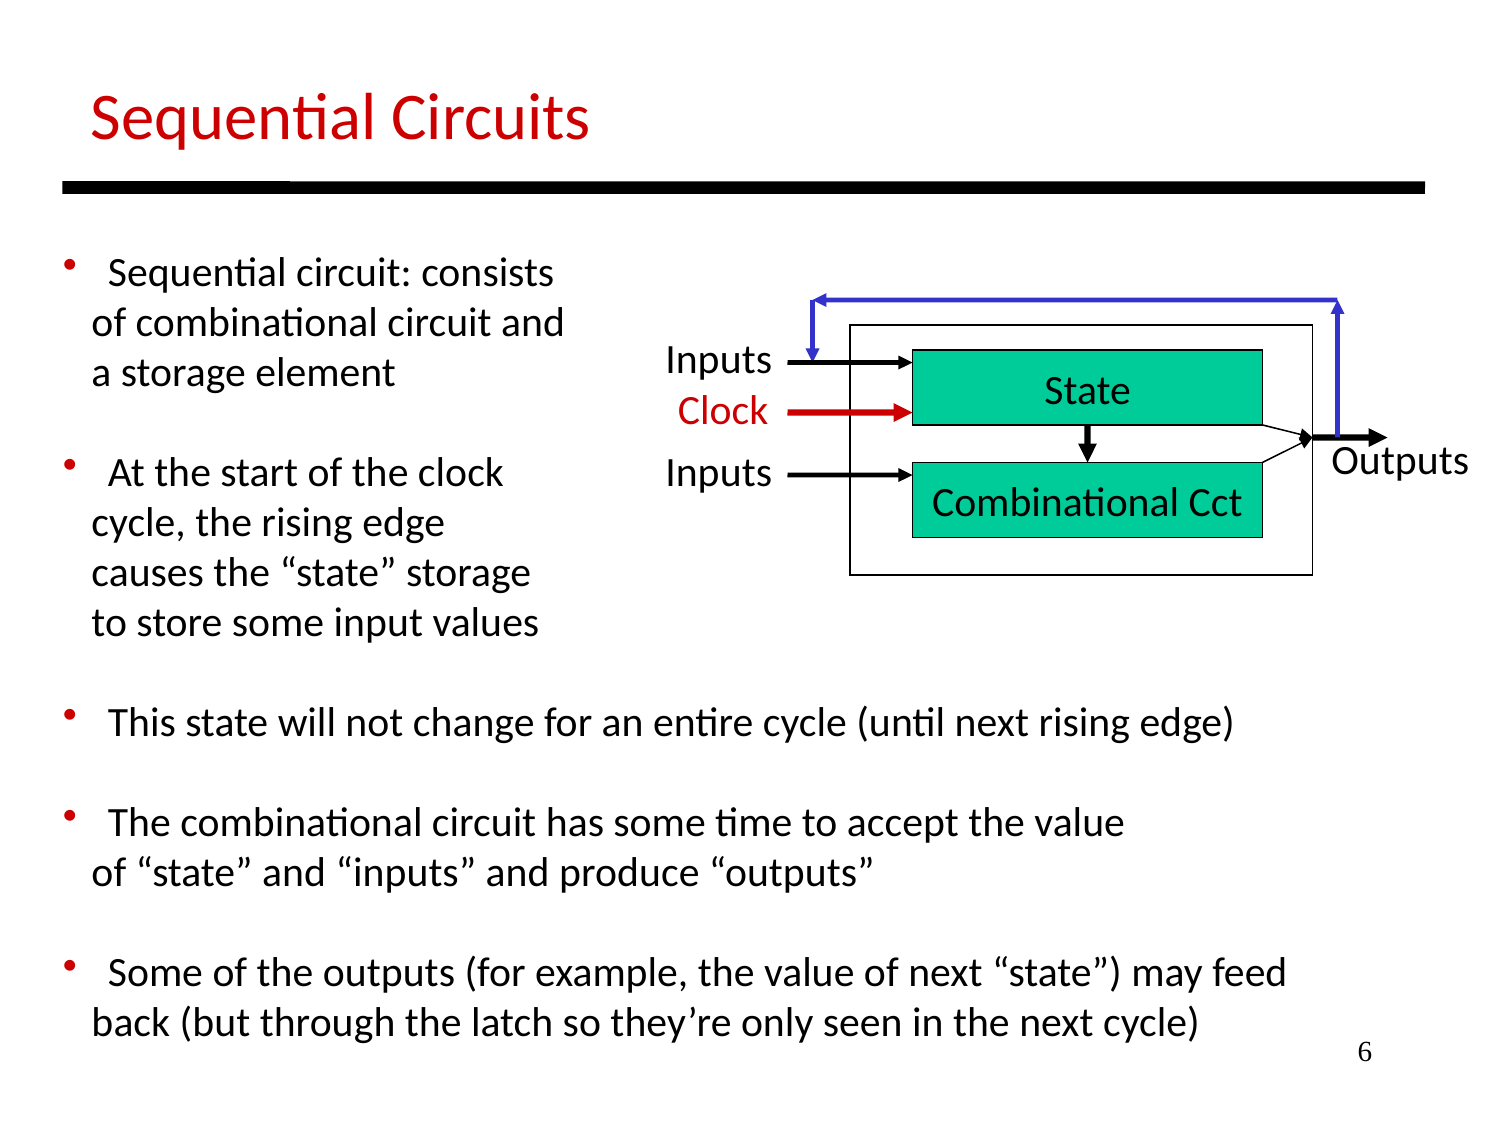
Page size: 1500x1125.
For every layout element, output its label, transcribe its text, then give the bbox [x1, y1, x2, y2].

text_box [1262, 437, 1313, 463]
text_box [788, 356, 913, 369]
text_box Combinational Cct [912, 462, 1263, 538]
text_box Sequential circuit: consists of combinational circuit and a storage element At the start of the clock cycle, the rising edge causes the “state” storage to store some input values This state will not change for an entire cycle (until next rising edge) The combinational circuit has some time to accept the value of “state” and “inputs” and produce “outputs” Some of the outputs (for example, the value of next “state”) may feed back (but through the latch so they’re only seen in the next cycle) [48, 237, 1304, 1053]
text_box [1081, 424, 1094, 463]
text_box [849, 324, 1313, 437]
text_box [849, 413, 1087, 474]
text_box Clock [663, 390, 784, 437]
text_box [1262, 424, 1312, 437]
text_box Inputs [650, 437, 788, 503]
text_box [1088, 425, 1300, 462]
text_box [787, 406, 913, 419]
text_box State [912, 349, 1263, 425]
text_box [1331, 300, 1344, 425]
text_box [849, 439, 1313, 575]
text_box [788, 468, 913, 482]
text_box [813, 293, 1338, 307]
text_box Sequential Circuits [75, 65, 607, 160]
text_box [806, 299, 819, 362]
slide_number 6 [1074, 1025, 1388, 1100]
text_box Inputs [650, 324, 788, 390]
text_box Outputs [1316, 425, 1485, 490]
